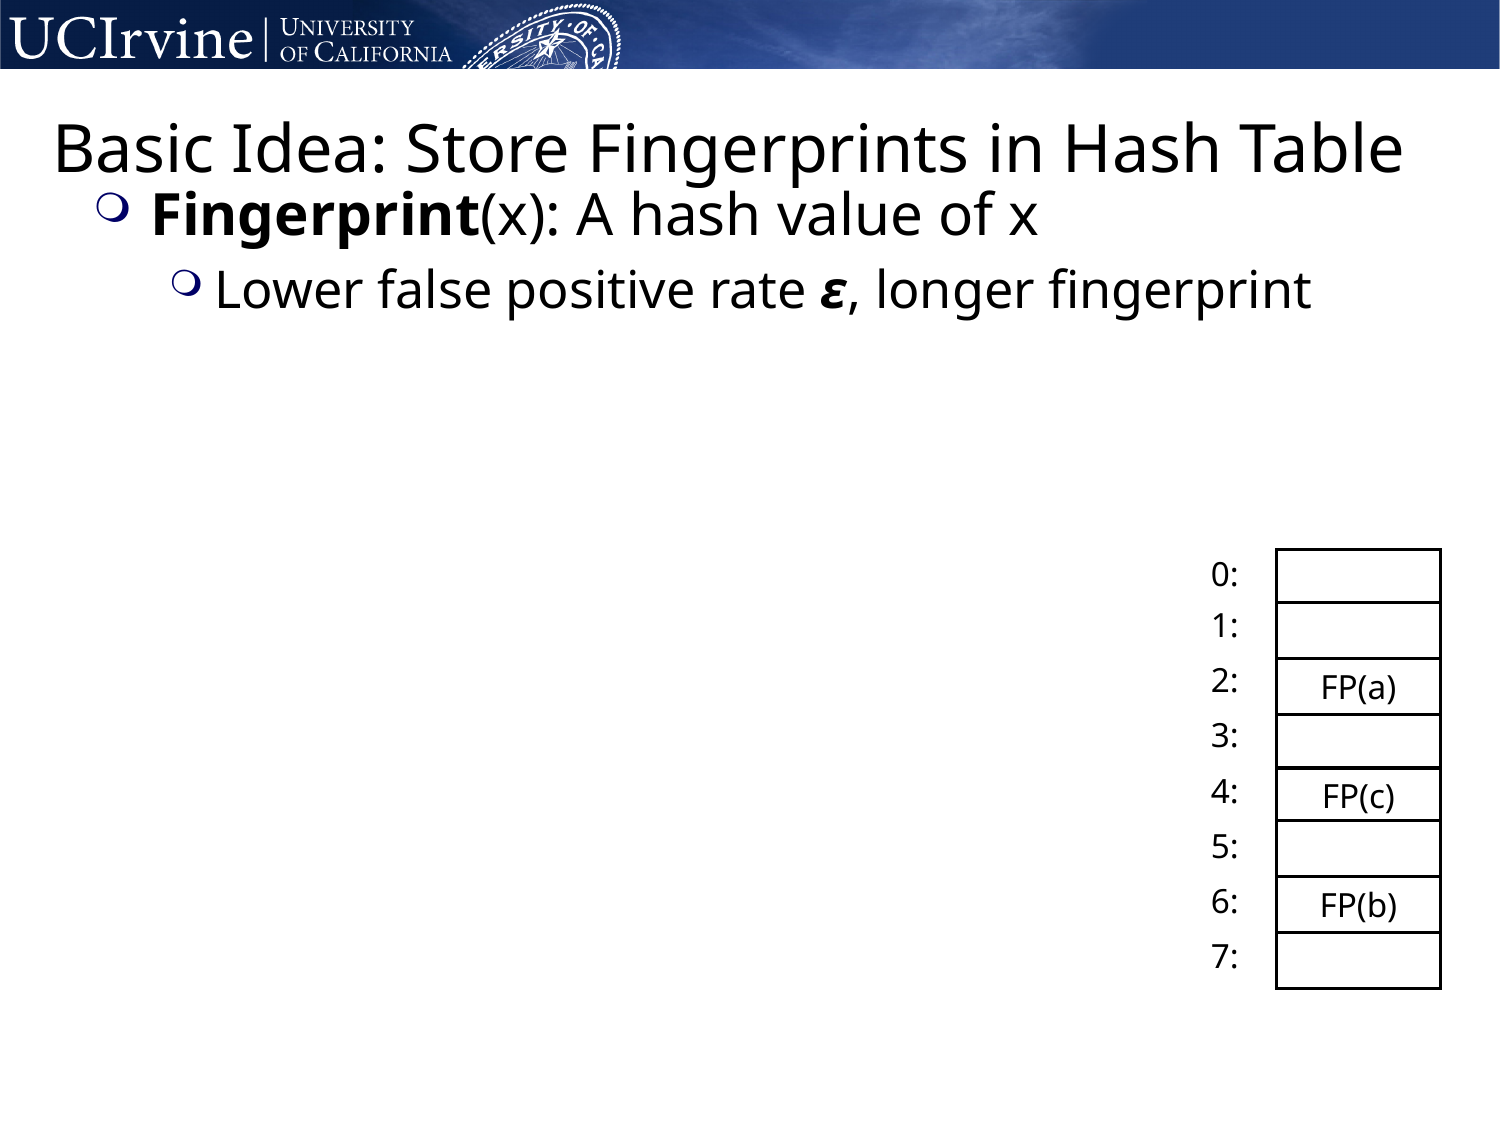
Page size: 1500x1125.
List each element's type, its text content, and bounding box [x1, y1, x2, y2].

picture [0, 0, 1500, 69]
title Basic Idea: Store Fingerprints in Hash Table [21, 70, 1438, 234]
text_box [1181, 545, 1441, 989]
list Fingerprint(x): A hash value of x Lower false positive rate ε, longer fingerprint [80, 181, 1395, 944]
